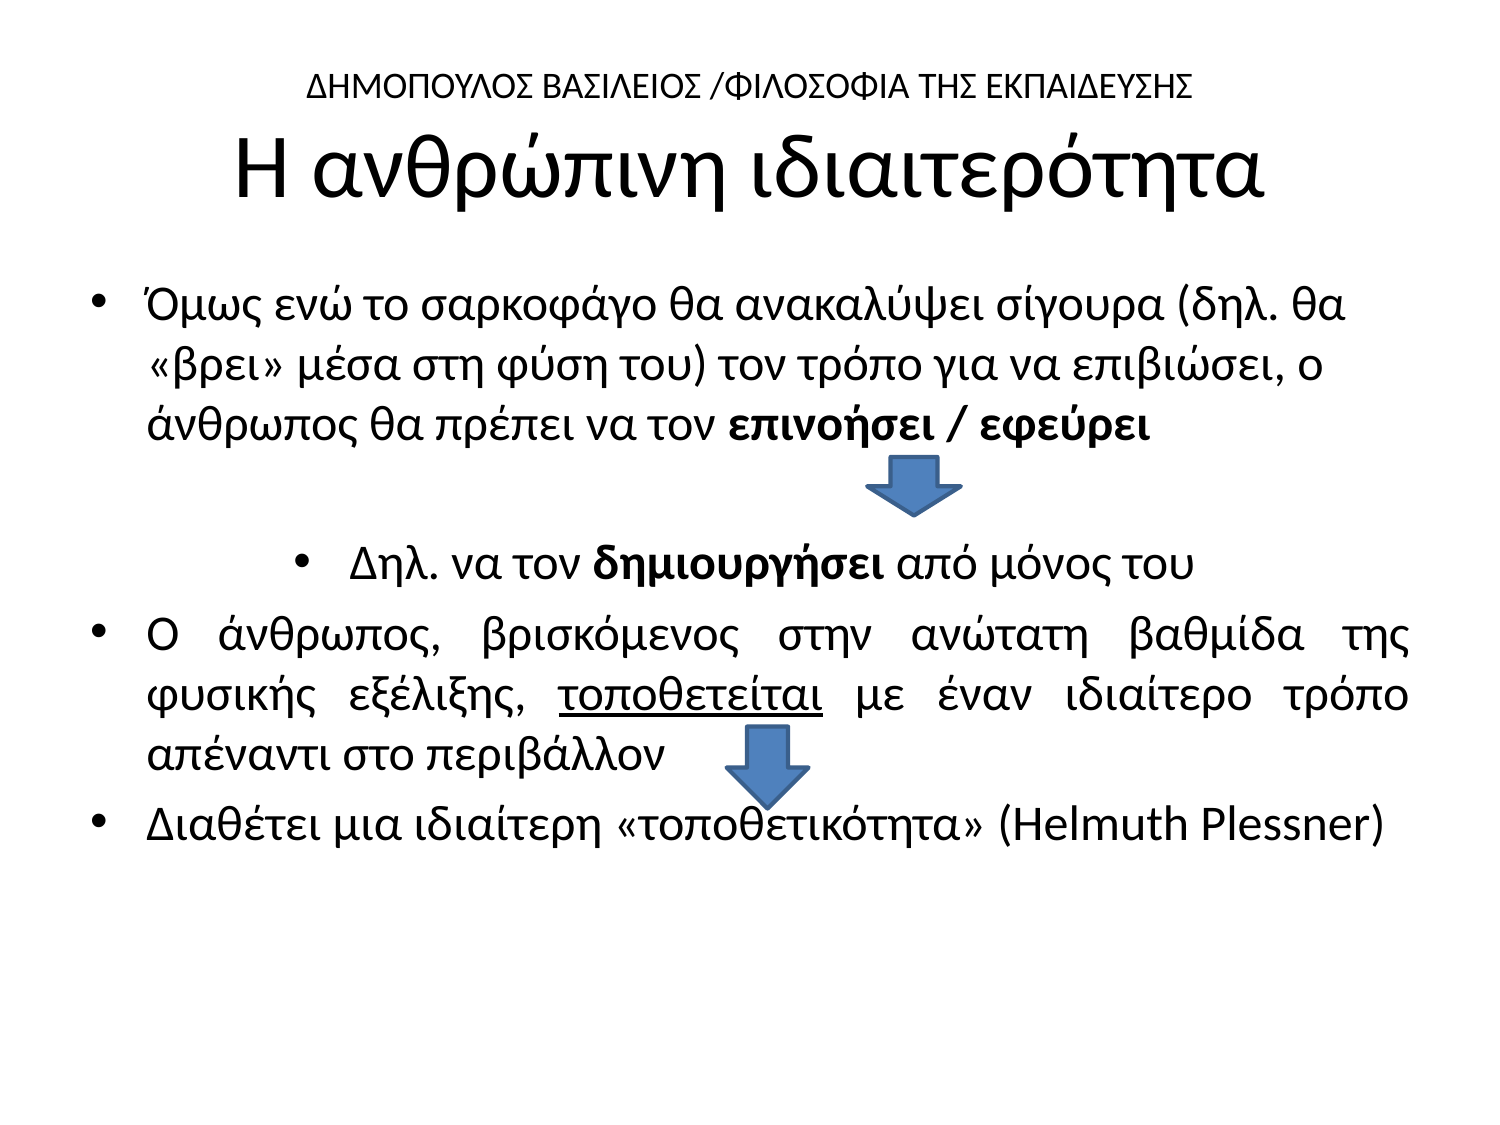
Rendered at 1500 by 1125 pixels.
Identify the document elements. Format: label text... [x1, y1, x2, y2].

text_box [724, 724, 811, 811]
title ΔΗΜΟΠΟΥΛΟΣ ΒΑΣΙΛΕΙΟΣ /ΦΙΛΟΣΟΦΙΑ ΤΗΣ ΕΚΠΑΙΔΕΥΣΗΣ Η ανθρώπινη ιδιαιτερότητα [75, 45, 1425, 233]
text_box [865, 454, 963, 518]
list Όμως ενώ το σαρκοφάγο θα ανακαλύψει σίγουρα (δηλ. θα «βρει» μέσα στη φύση του) τον τρόπο για να επιβιώσει, ο άνθρωπος θα πρέπει να τον επινοήσει / εφεύρει Δηλ. να τον δημιουργήσει από μόνος του Ο άνθρωπος, βρισκόμενος στην ανώτατη βαθμίδα της φυσικής εξέλιξης, τοποθετείται με έναν ιδιαίτερο τρόπο απέναντι στο περιβάλλον Διαθέτει μια ιδιαίτερη «τοποθετικότητα» (Helmuth Plessner) [75, 262, 1425, 1005]
